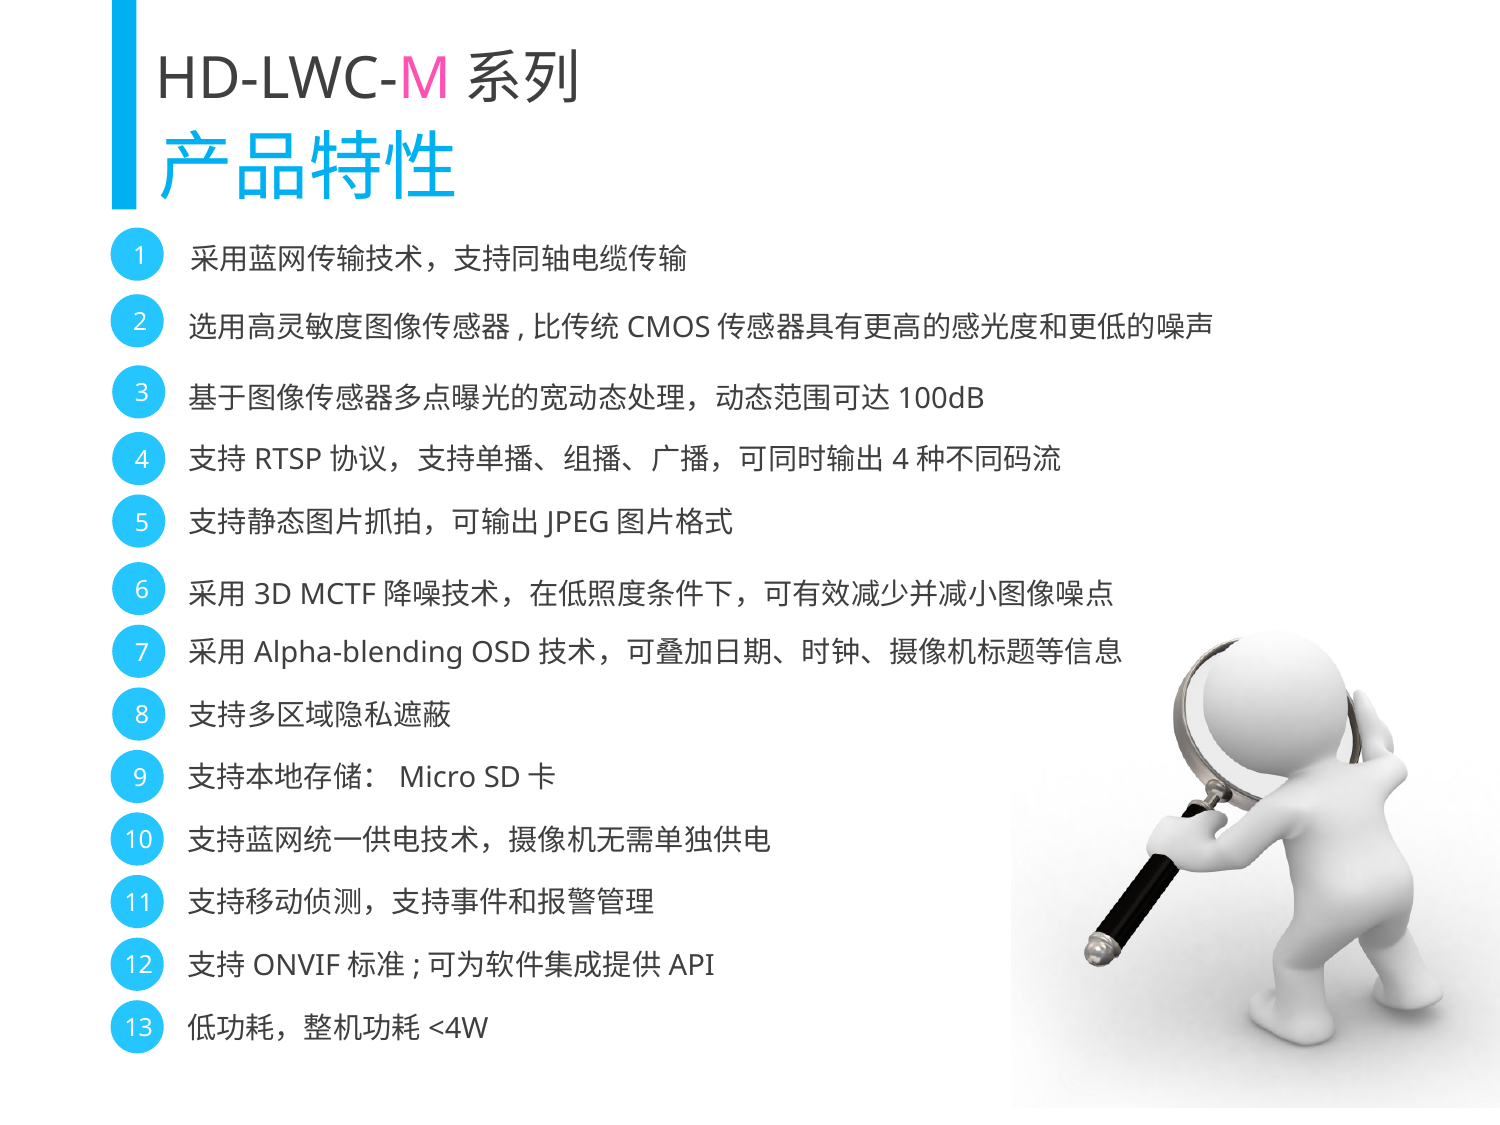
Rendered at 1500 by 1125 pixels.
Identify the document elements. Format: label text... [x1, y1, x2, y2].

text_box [98, 494, 1186, 548]
text_box [111, 0, 137, 210]
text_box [98, 687, 1186, 741]
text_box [97, 937, 1185, 992]
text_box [98, 557, 1186, 616]
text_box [97, 999, 1185, 1054]
text_box 产品特性 [144, 111, 1137, 217]
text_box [97, 812, 1185, 866]
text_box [98, 289, 1269, 352]
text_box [109, 221, 795, 281]
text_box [97, 749, 1185, 804]
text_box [98, 360, 1186, 423]
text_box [98, 431, 1186, 486]
text_box HD-LWC-M系列 [125, 32, 1118, 118]
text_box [97, 874, 1185, 929]
picture [976, 614, 1500, 1125]
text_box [98, 624, 1186, 679]
